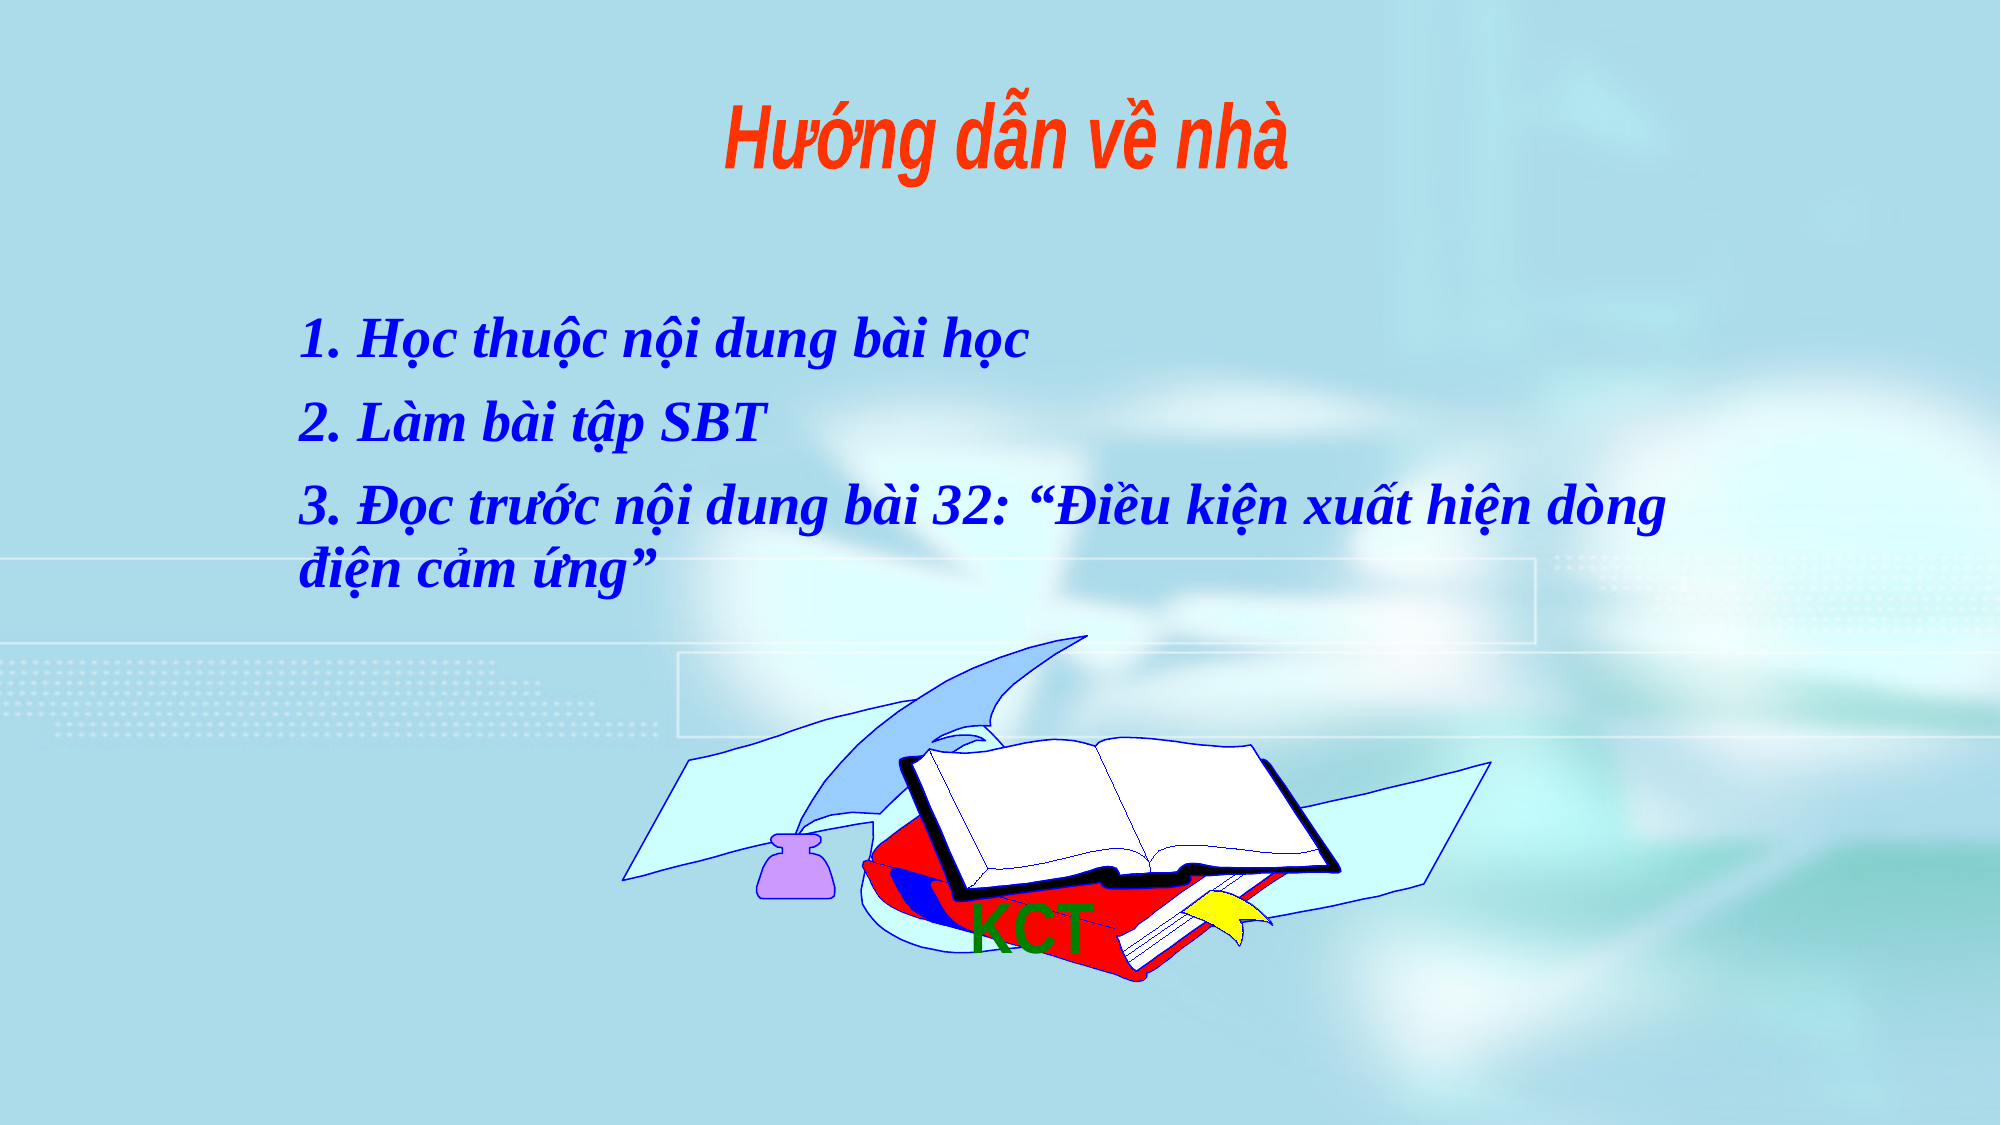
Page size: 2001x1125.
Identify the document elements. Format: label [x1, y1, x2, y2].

picture [0, 0, 2000, 1125]
text_box [622, 635, 1491, 982]
